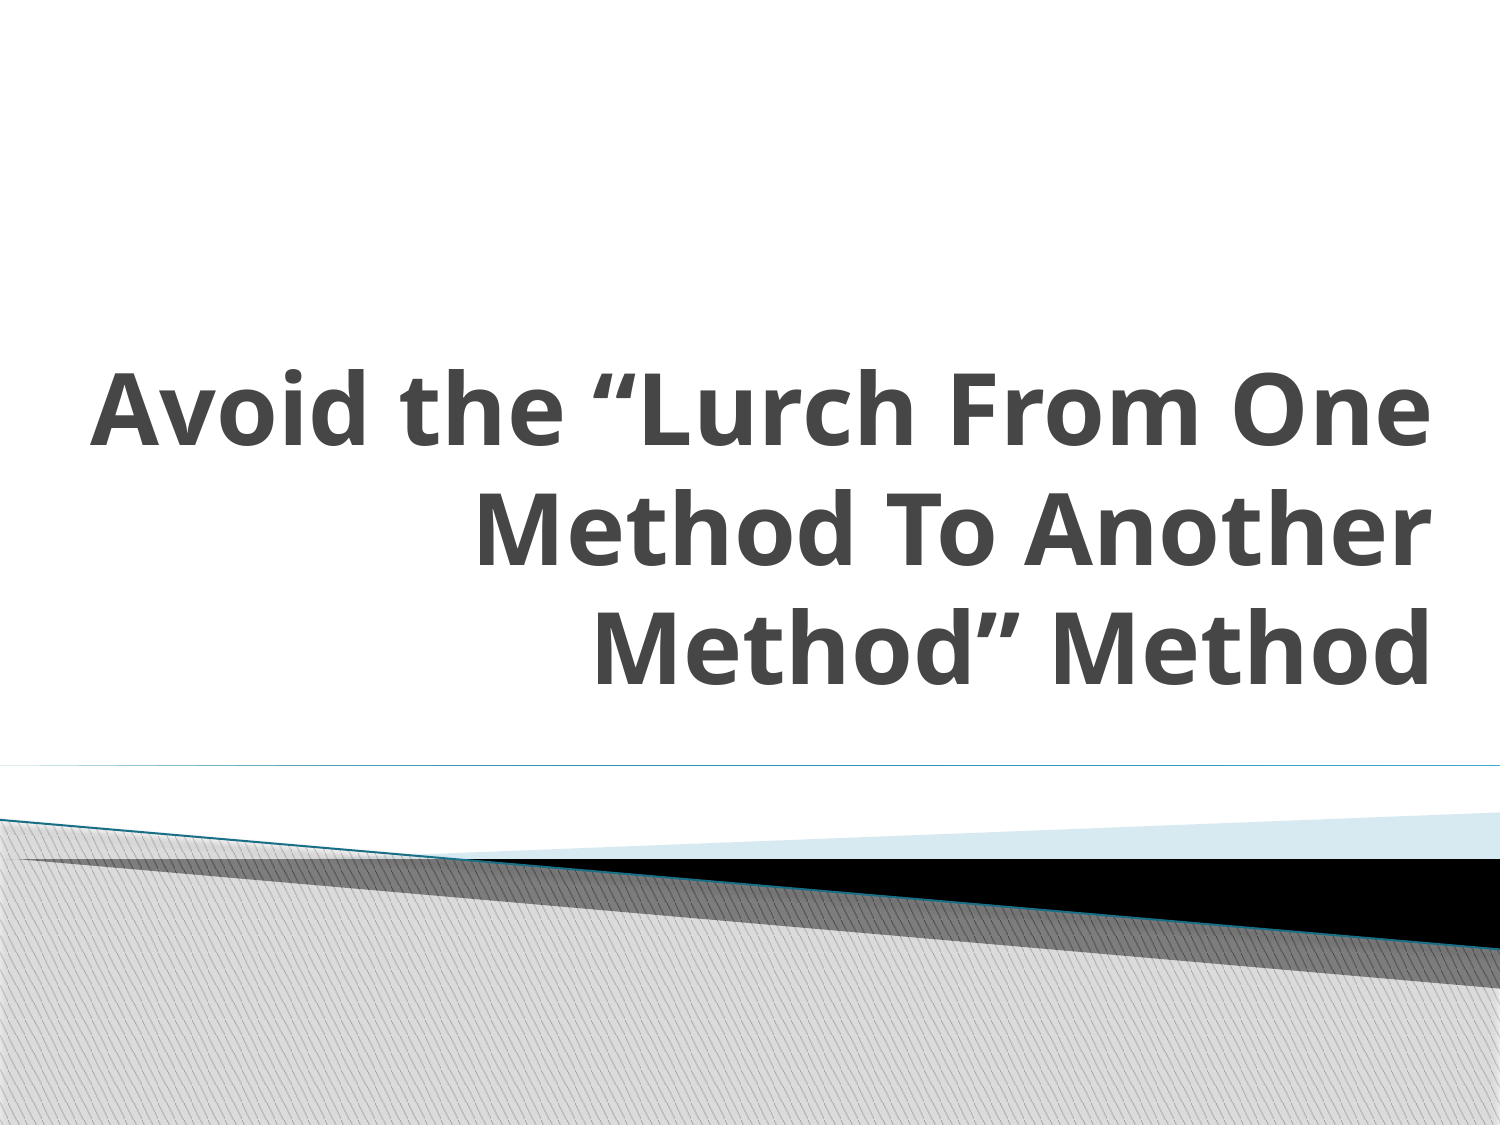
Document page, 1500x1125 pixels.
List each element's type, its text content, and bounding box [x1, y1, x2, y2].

picture [5, 859, 1500, 989]
title Avoid the “Lurch From One Method To Another Method” Method [75, 299, 1450, 713]
